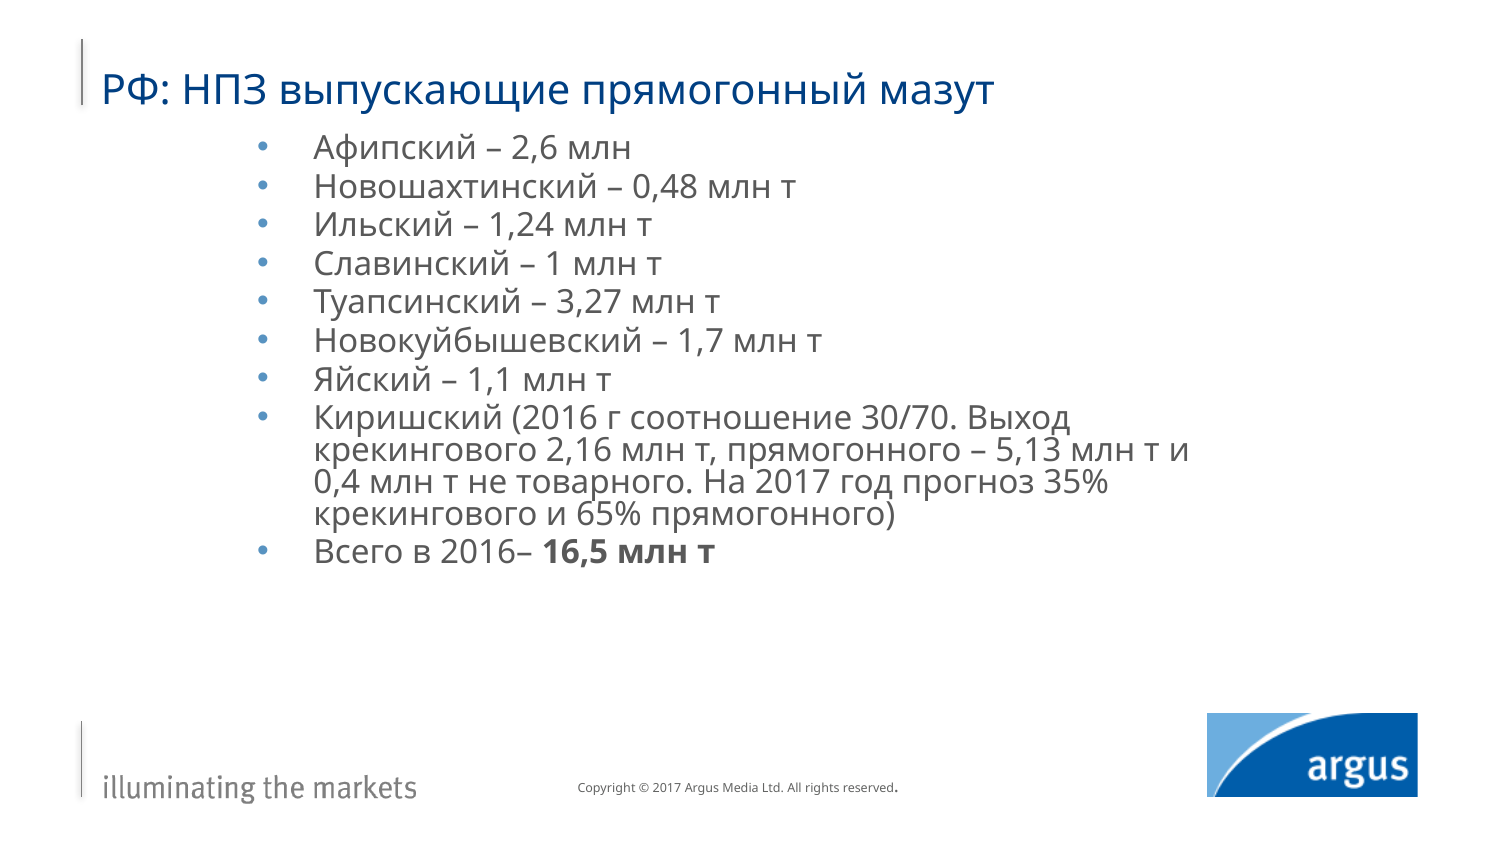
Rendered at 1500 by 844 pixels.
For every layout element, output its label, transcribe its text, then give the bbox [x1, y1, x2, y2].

list Афипский – 2,6 млн Новошахтинский – 0,48 млн т Ильский – 1,24 млн т Славинский – 1 млн т Туапсинский – 3,27 млн т Новокуйбышевский – 1,7 млн т Яйский – 1,1 млн т Киришский (2016 г соотношение 30/70. Выход крекингового 2,16 млн т, прямогонного – 5,13 млн т и 0,4 млн т не товарного. На 2017 год прогноз 35% крекингового и 65% прямогонного) Всего в 2016– 16,5 млн т [242, 126, 1227, 624]
picture [87, 759, 431, 817]
footer Copyright © 2017 Argus Media Ltd. All rights reserved. [562, 766, 938, 812]
title РФ: НПЗ выпускающие прямогонный мазут [100, 37, 1414, 113]
